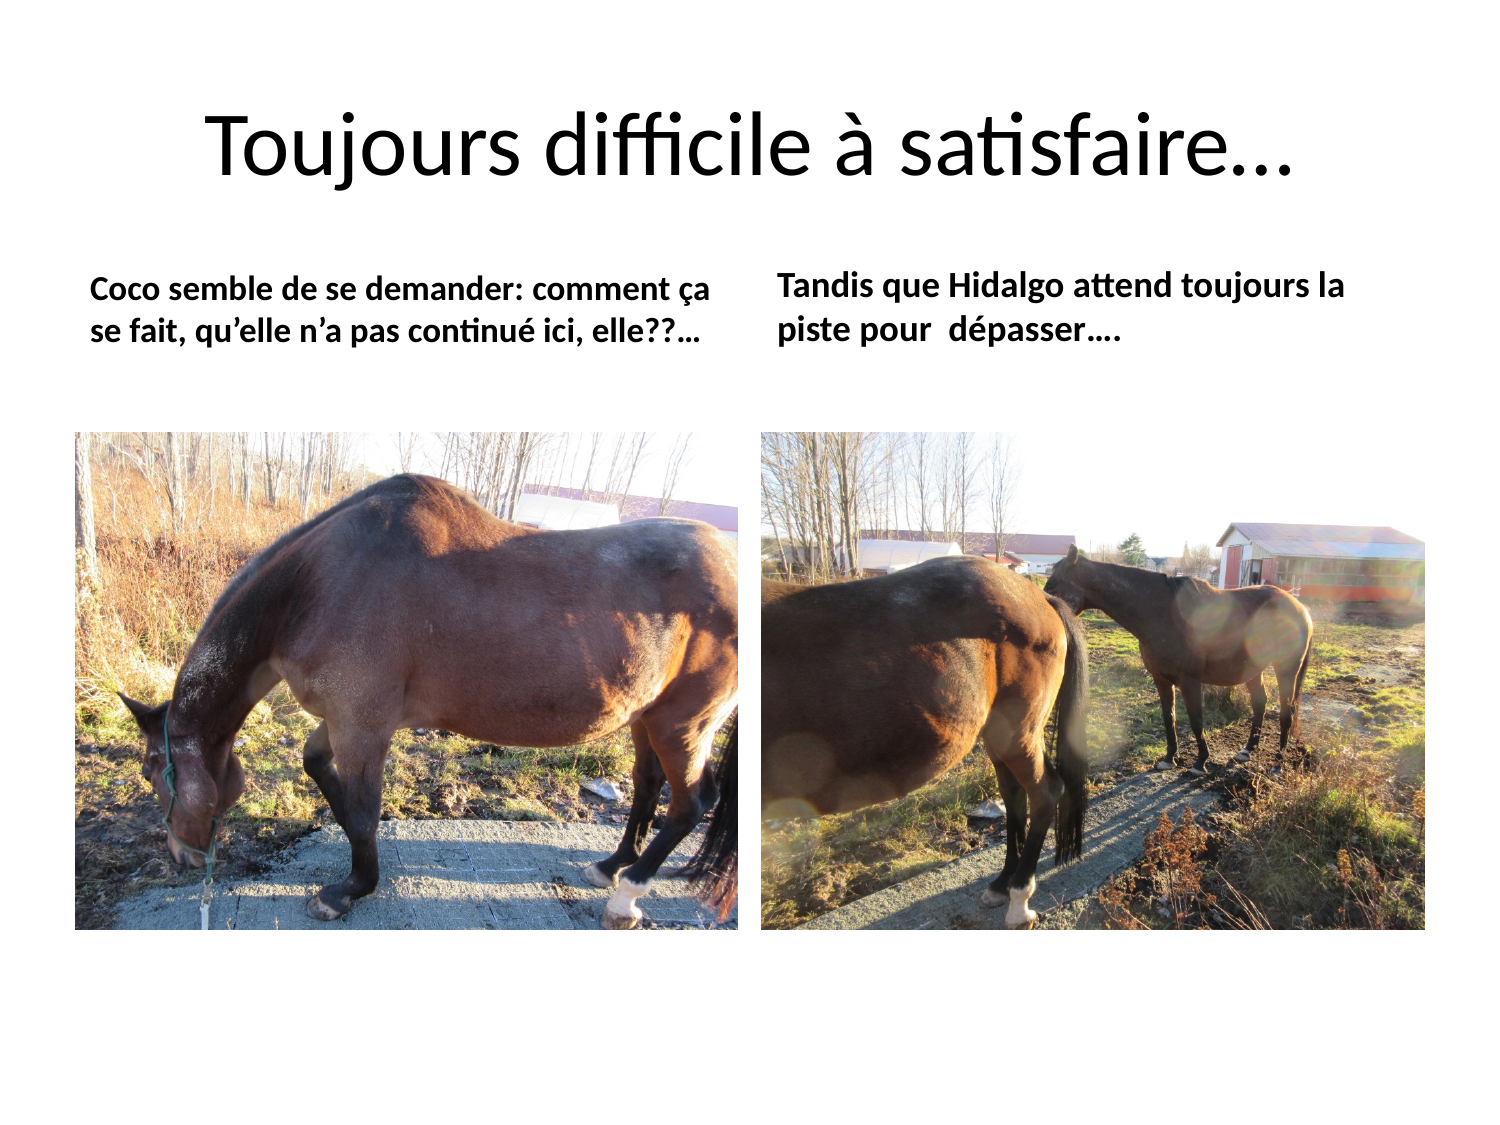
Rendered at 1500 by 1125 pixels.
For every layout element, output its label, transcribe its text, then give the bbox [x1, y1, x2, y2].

list Coco semble de se demander: comment ça se fait, qu’elle n’a pas continué ici, elle??… [75, 251, 738, 357]
title Toujours difficile à satisfaire… [75, 45, 1425, 233]
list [761, 431, 1426, 930]
list Tandis que Hidalgo attend toujours la piste pour dépasser…. [761, 251, 1425, 357]
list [74, 432, 738, 930]
